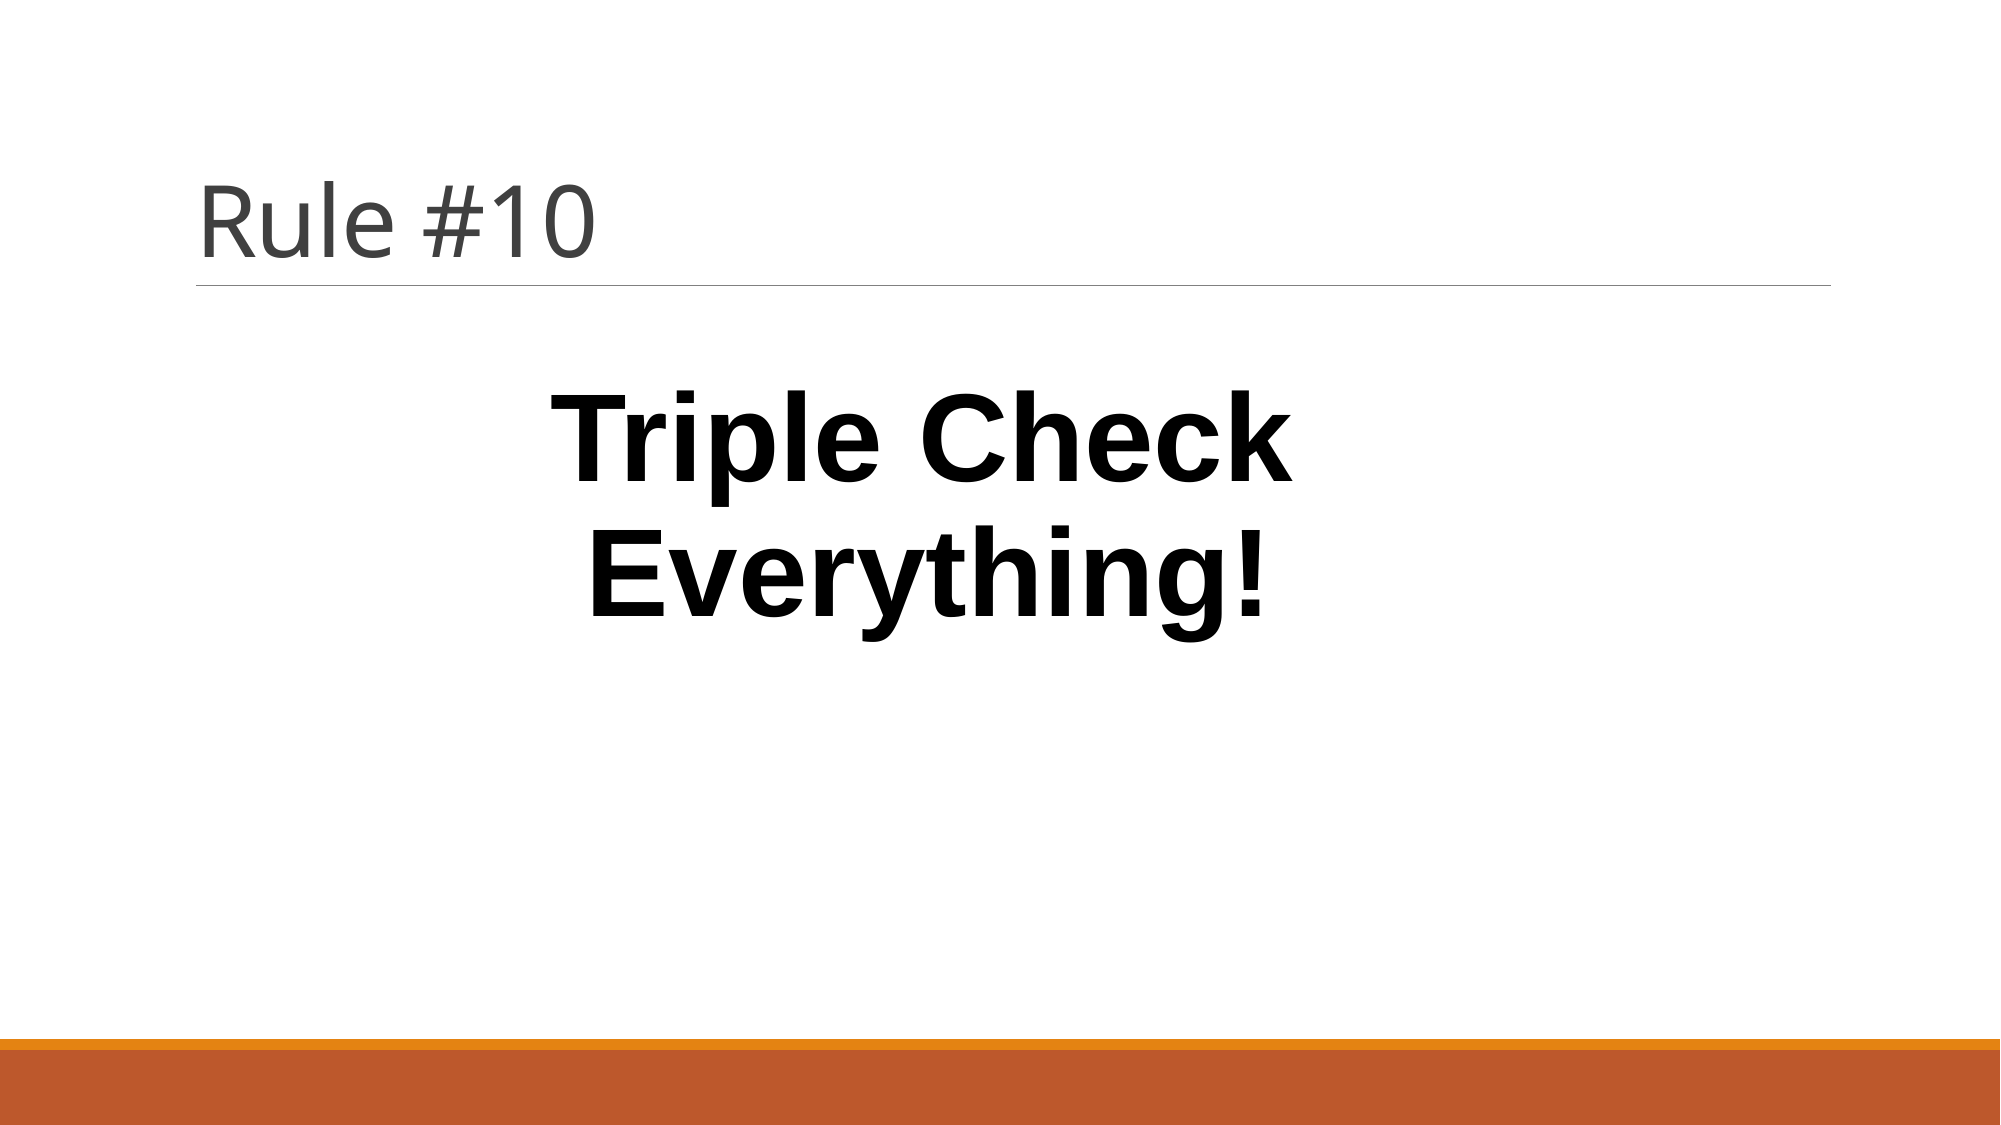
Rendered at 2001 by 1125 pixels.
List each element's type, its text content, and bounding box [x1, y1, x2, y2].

title Rule #10 [180, 47, 1830, 285]
list Triple Check Everything! [309, 366, 1535, 759]
